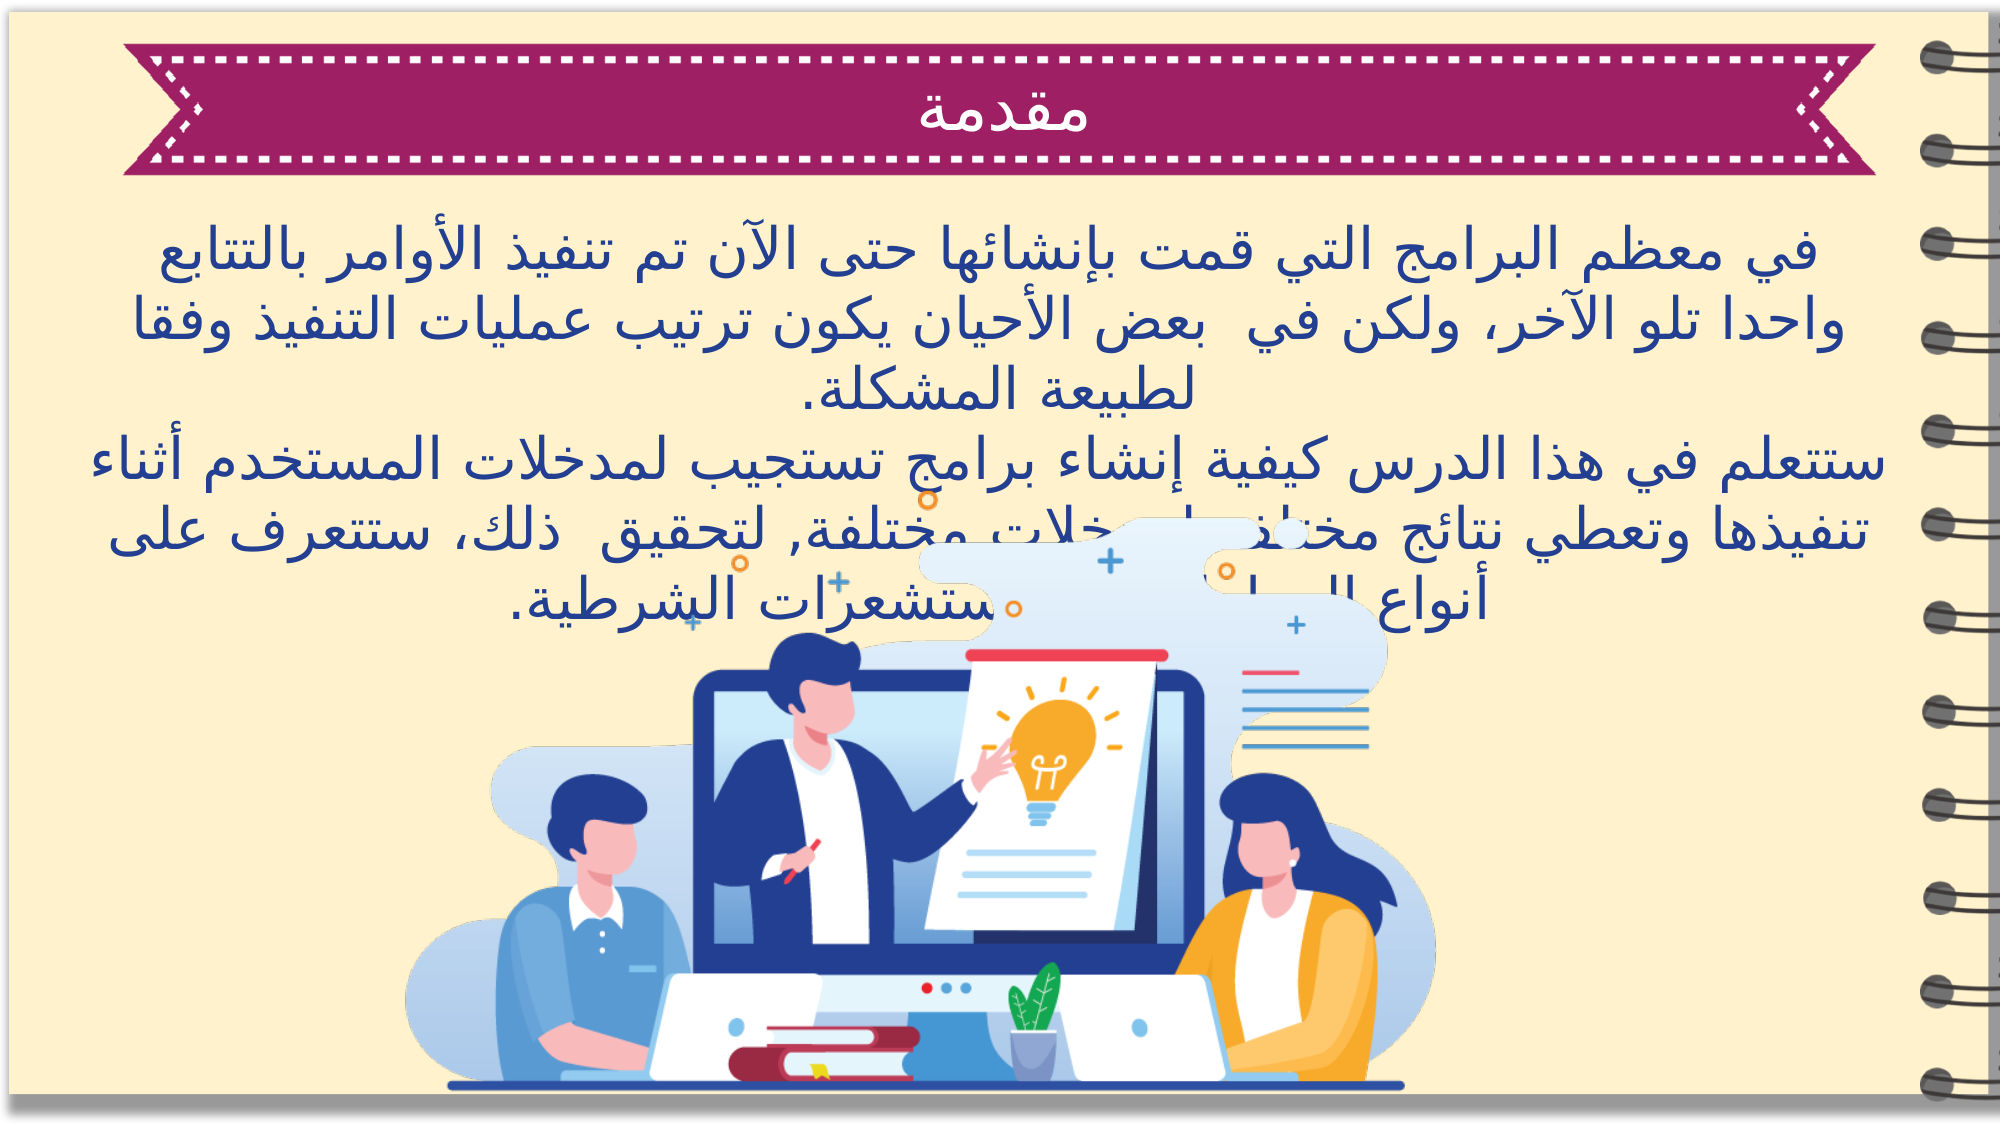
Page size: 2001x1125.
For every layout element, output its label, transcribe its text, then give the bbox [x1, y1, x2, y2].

picture [277, 368, 1515, 1111]
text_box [59, 13, 1939, 239]
text_box [8, 11, 1989, 1095]
picture [1920, 23, 2000, 1125]
text_box في معظم البرامج التي قمت بإنشائها حتى الآن تم تنفيذ الأوامر بالتتابع واحدا تلو الآخر، ولكن في بعض الأحيان يكون ترتيب عمليات التنفيذ وفقا لطبيعة المشكلة. ستتعلم في هذا الدرس كيفية إنشاء برامج تستجيب لمدخلات المستخدم أثناء تنفيذها وتعطي نتائج مختلفة لمدخلات مختلفة, لتحقيق ذلك، ستتعرف على أنواع المعاملات والمستشعرات الشرطية. [72, 239, 1907, 639]
